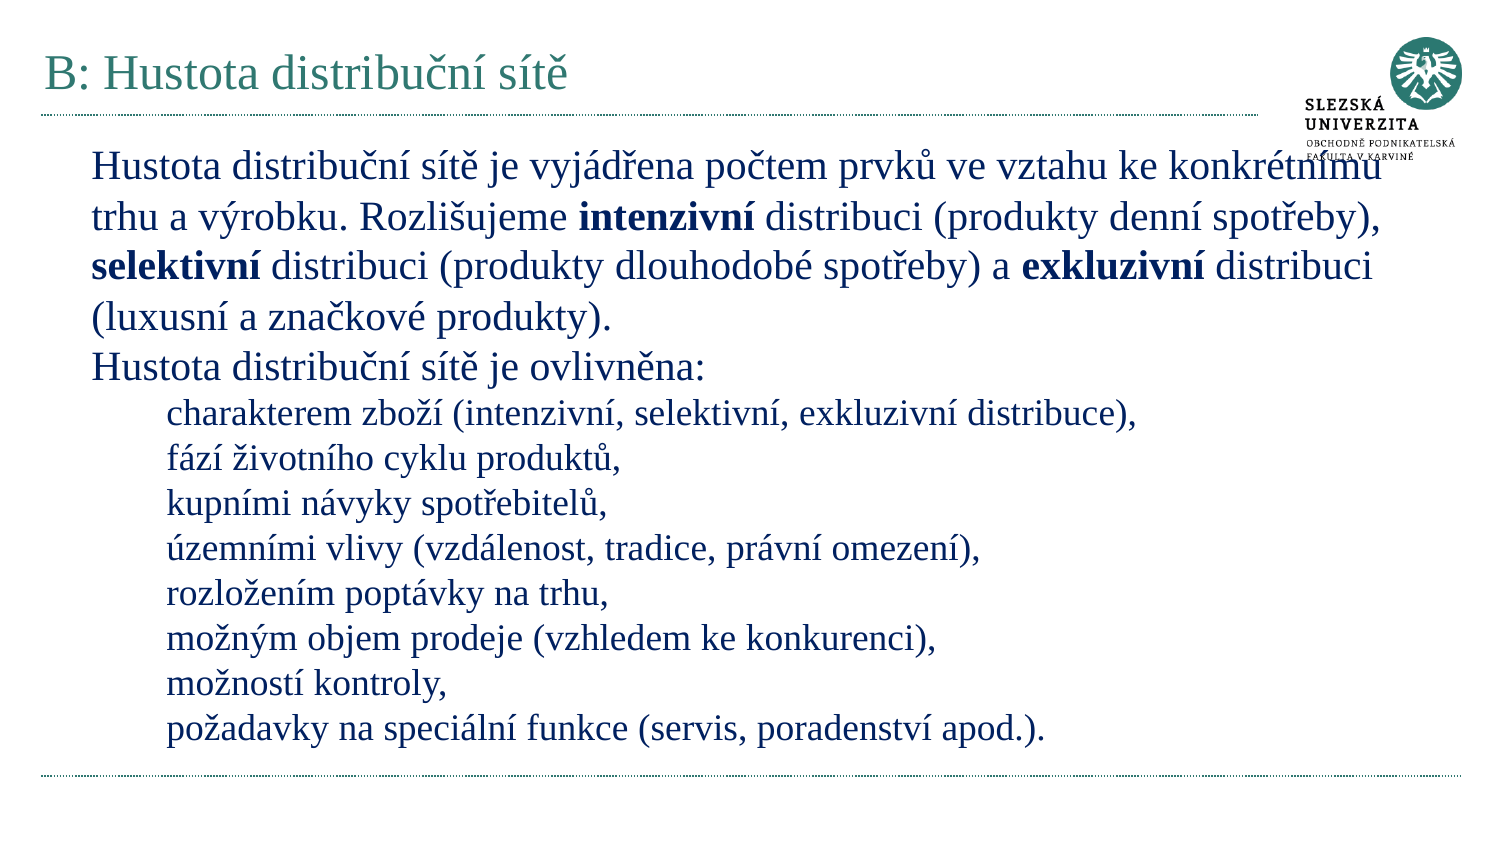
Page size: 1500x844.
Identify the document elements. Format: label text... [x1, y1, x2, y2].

list Hustota distribuční sítě je vyjádřena počtem prvků ve vztahu ke konkrétnímu trhu a výrobku. Rozlišujeme intenzivní distribuci (produkty denní spotřeby), selektivní distribuci (produkty dlouhodobé spotřeby) a exkluzivní distribuci (luxusní a značkové produkty). Hustota distribuční sítě je ovlivněna: charakterem zboží (intenzivní, selektivní, exkluzivní distribuce), fází životního cyklu produktů, kupními návyky spotřebitelů, územními vlivy (vzdálenost, tradice, právní omezení), rozložením poptávky na trhu, možným objem prodeje (vzhledem ke konkurenci), možností kontroly, požadavky na speciální funkce (servis, poradenství apod.). [76, 130, 1436, 627]
picture [1305, 37, 1462, 160]
title B: Hustota distribuční sítě [29, 32, 928, 116]
